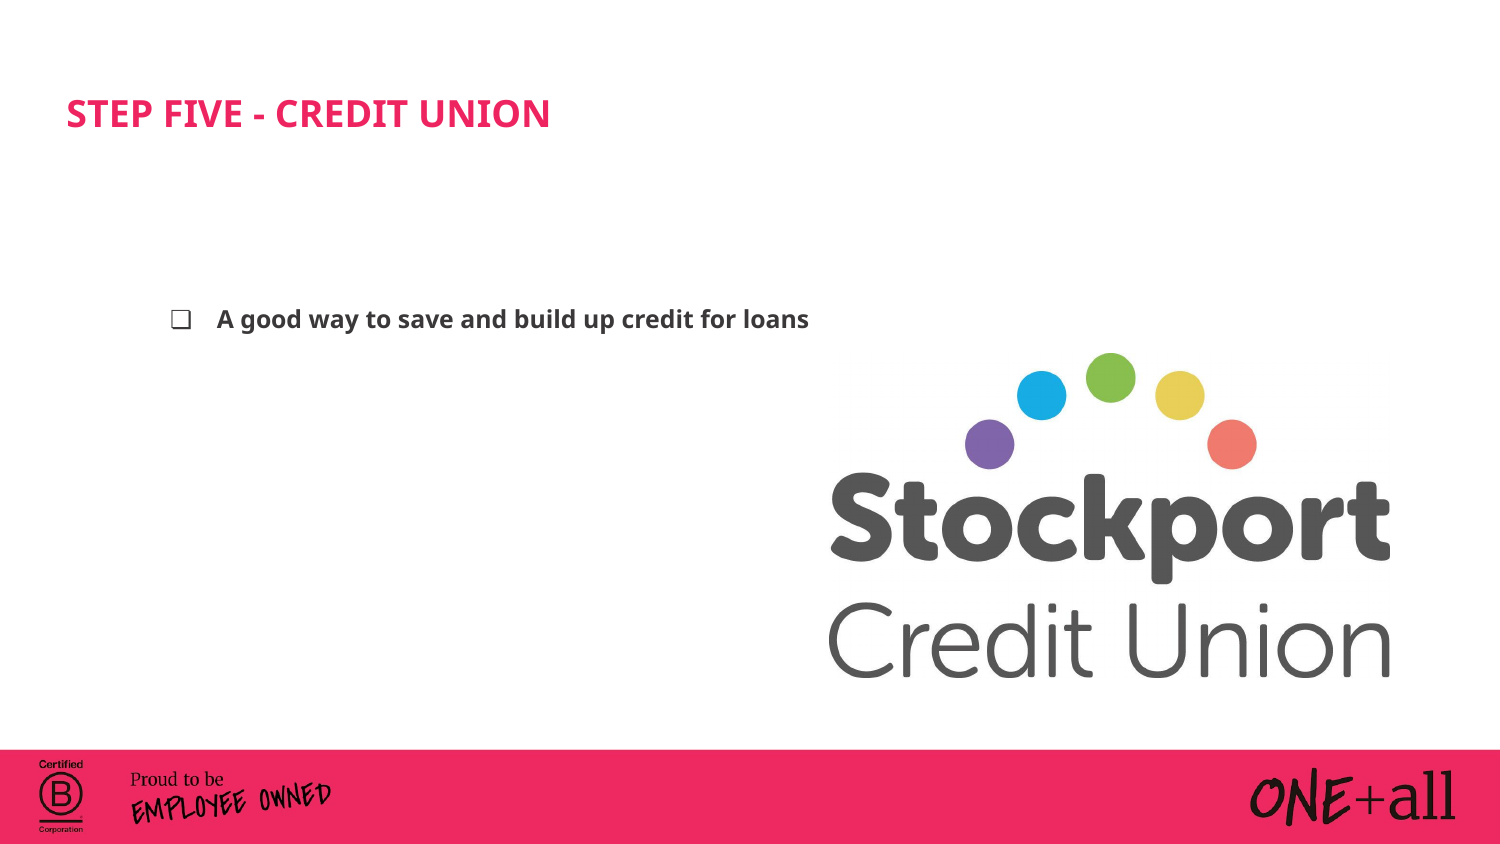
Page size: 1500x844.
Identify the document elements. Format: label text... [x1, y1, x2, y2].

list A good way to save and build up credit for loans [132, 235, 947, 348]
text_box STEP FIVE - CREDIT UNION [51, 80, 954, 167]
picture [0, 0, 1500, 844]
